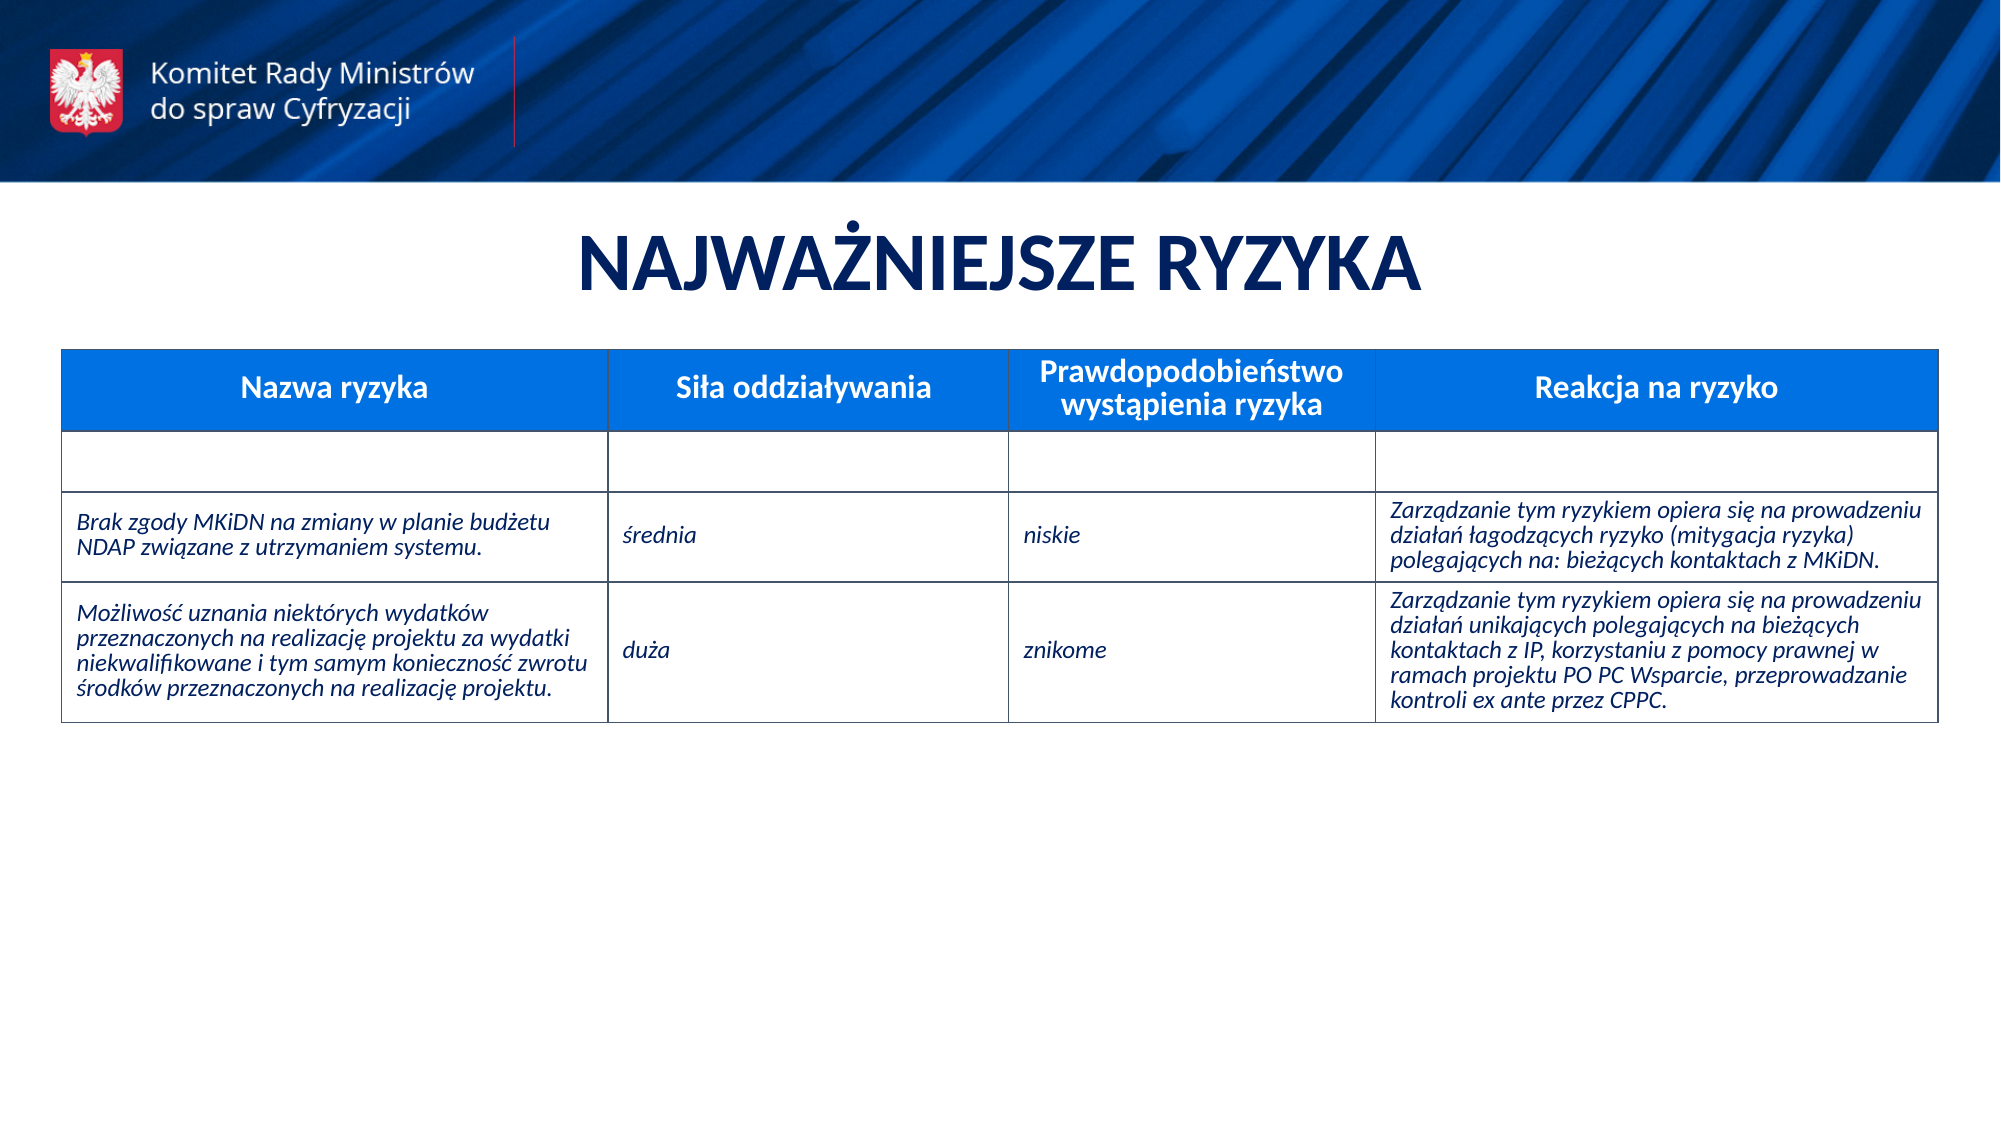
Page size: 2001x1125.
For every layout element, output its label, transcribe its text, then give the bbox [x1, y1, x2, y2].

table_header Siła oddziaływania [609, 350, 1008, 430]
table_cell znikome [1009, 583, 1375, 722]
table_cell [1376, 432, 1937, 491]
table_cell niskie [1009, 493, 1375, 581]
table_cell [62, 432, 607, 491]
table_cell Zarządzanie tym ryzykiem opiera się na prowadzeniu działań łagodzących ryzyko (mitygacja ryzyka) polegających na: bieżących kontaktach z MKiDN. [1376, 493, 1937, 581]
table_cell [1009, 432, 1375, 491]
table_cell Możliwość uznania niektórych wydatków przeznaczonych na realizację projektu za wydatki niekwalifikowane i tym samym konieczność zwrotu środków przeznaczonych na realizację projektu. [62, 583, 607, 722]
table_cell średnia [609, 493, 1008, 581]
text_box NAJWAŻNIEJSZE RYZYKA [301, 199, 1698, 323]
table_header Reakcja na ryzyko [1376, 350, 1937, 430]
table_header Prawdopodobieństwo wystąpienia ryzyka [1009, 350, 1375, 430]
table_cell duża [609, 583, 1008, 722]
table_cell Zarządzanie tym ryzykiem opiera się na prowadzeniu działań unikających polegających na bieżących kontaktach z IP, korzystaniu z pomocy prawnej w ramach projektu PO PC Wsparcie, przeprowadzanie kontroli ex ante przez CPPC. [1376, 583, 1937, 722]
table_cell Brak zgody MKiDN na zmiany w planie budżetu NDAP związane z utrzymaniem systemu. [62, 493, 607, 581]
table_header Nazwa ryzyka [62, 350, 607, 430]
picture [0, 0, 2001, 1125]
table_cell [609, 432, 1008, 491]
